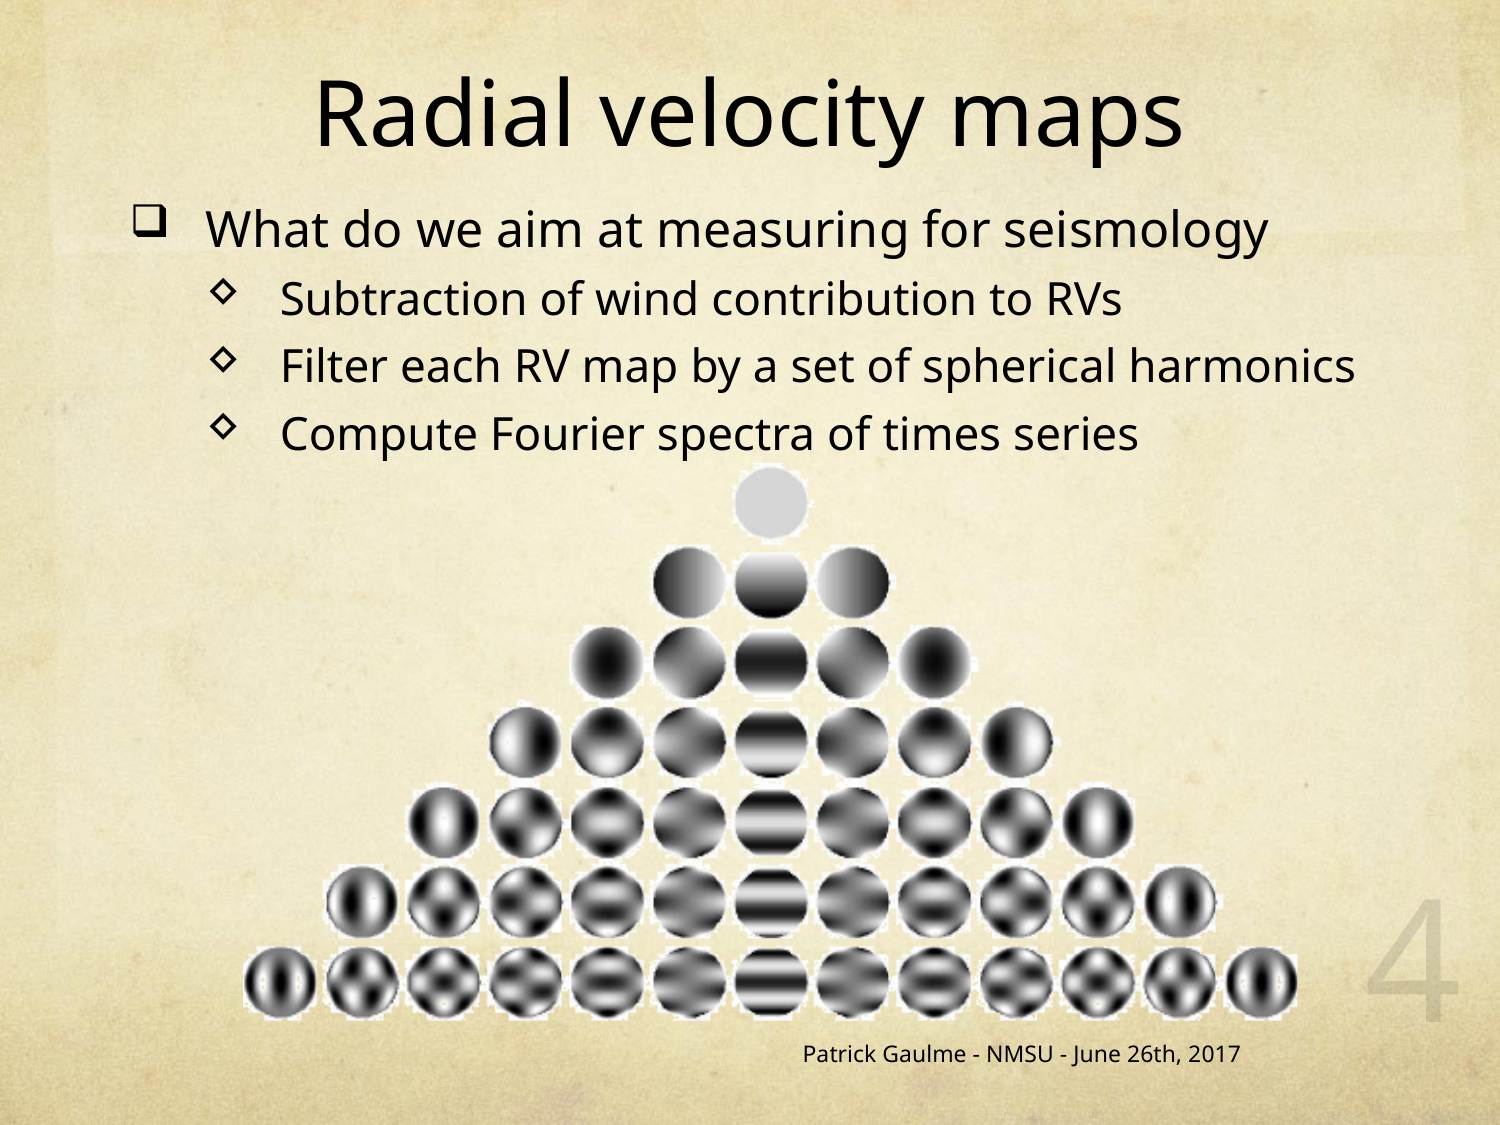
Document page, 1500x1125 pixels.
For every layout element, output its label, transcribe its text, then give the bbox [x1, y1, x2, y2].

footer Patrick Gaulme - NMSU - June 26th, 2017 [646, 1046, 1257, 1077]
text_box What do we aim at measuring for seismology Subtraction of wind contribution to RVs Filter each RV map by a set of spherical harmonics Compute Fourier spectra of times series [114, 189, 1477, 485]
slide_number 4 [1307, 898, 1478, 1038]
title Radial velocity maps [150, 38, 1350, 182]
picture [0, 0, 1500, 1125]
